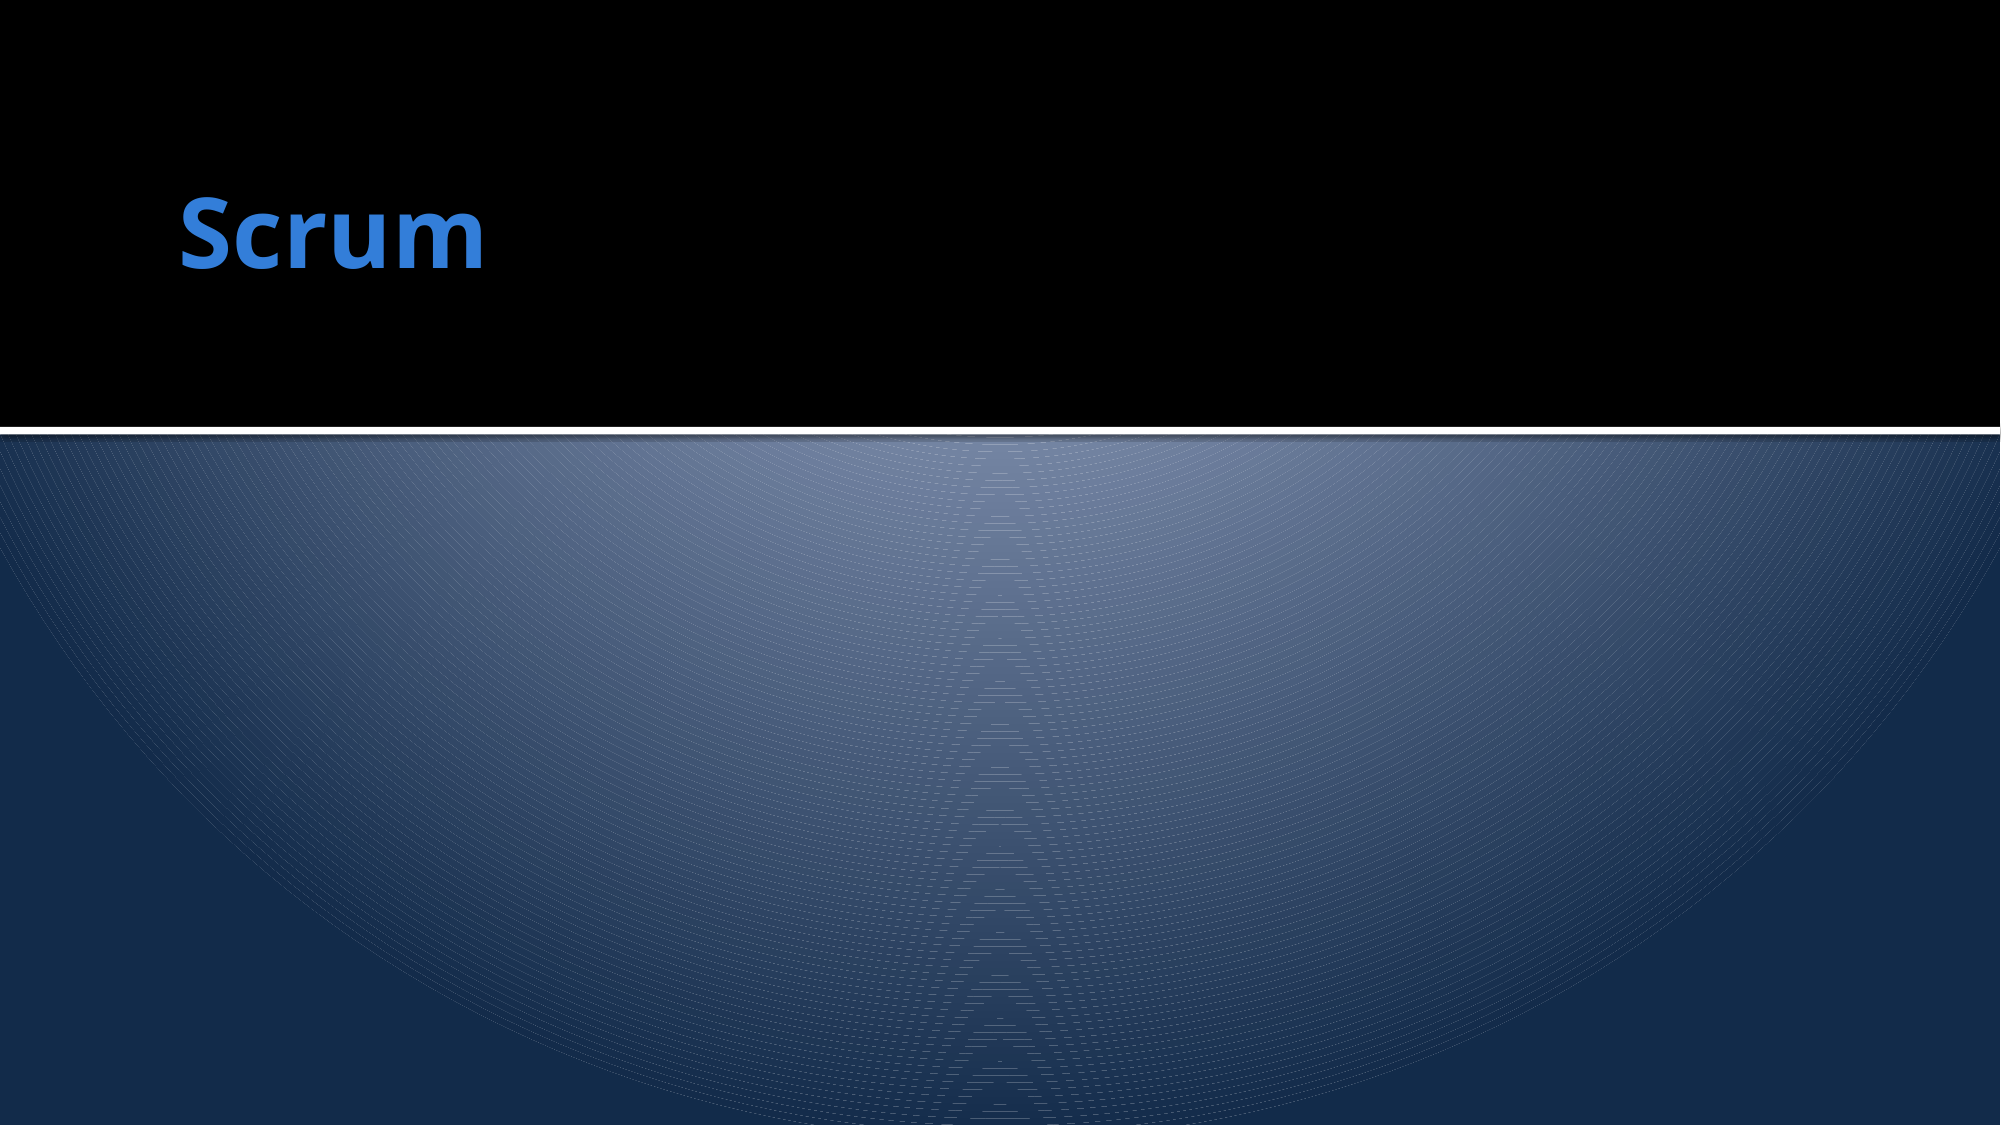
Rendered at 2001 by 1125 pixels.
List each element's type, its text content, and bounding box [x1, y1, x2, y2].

title Scrum [163, 19, 1917, 288]
